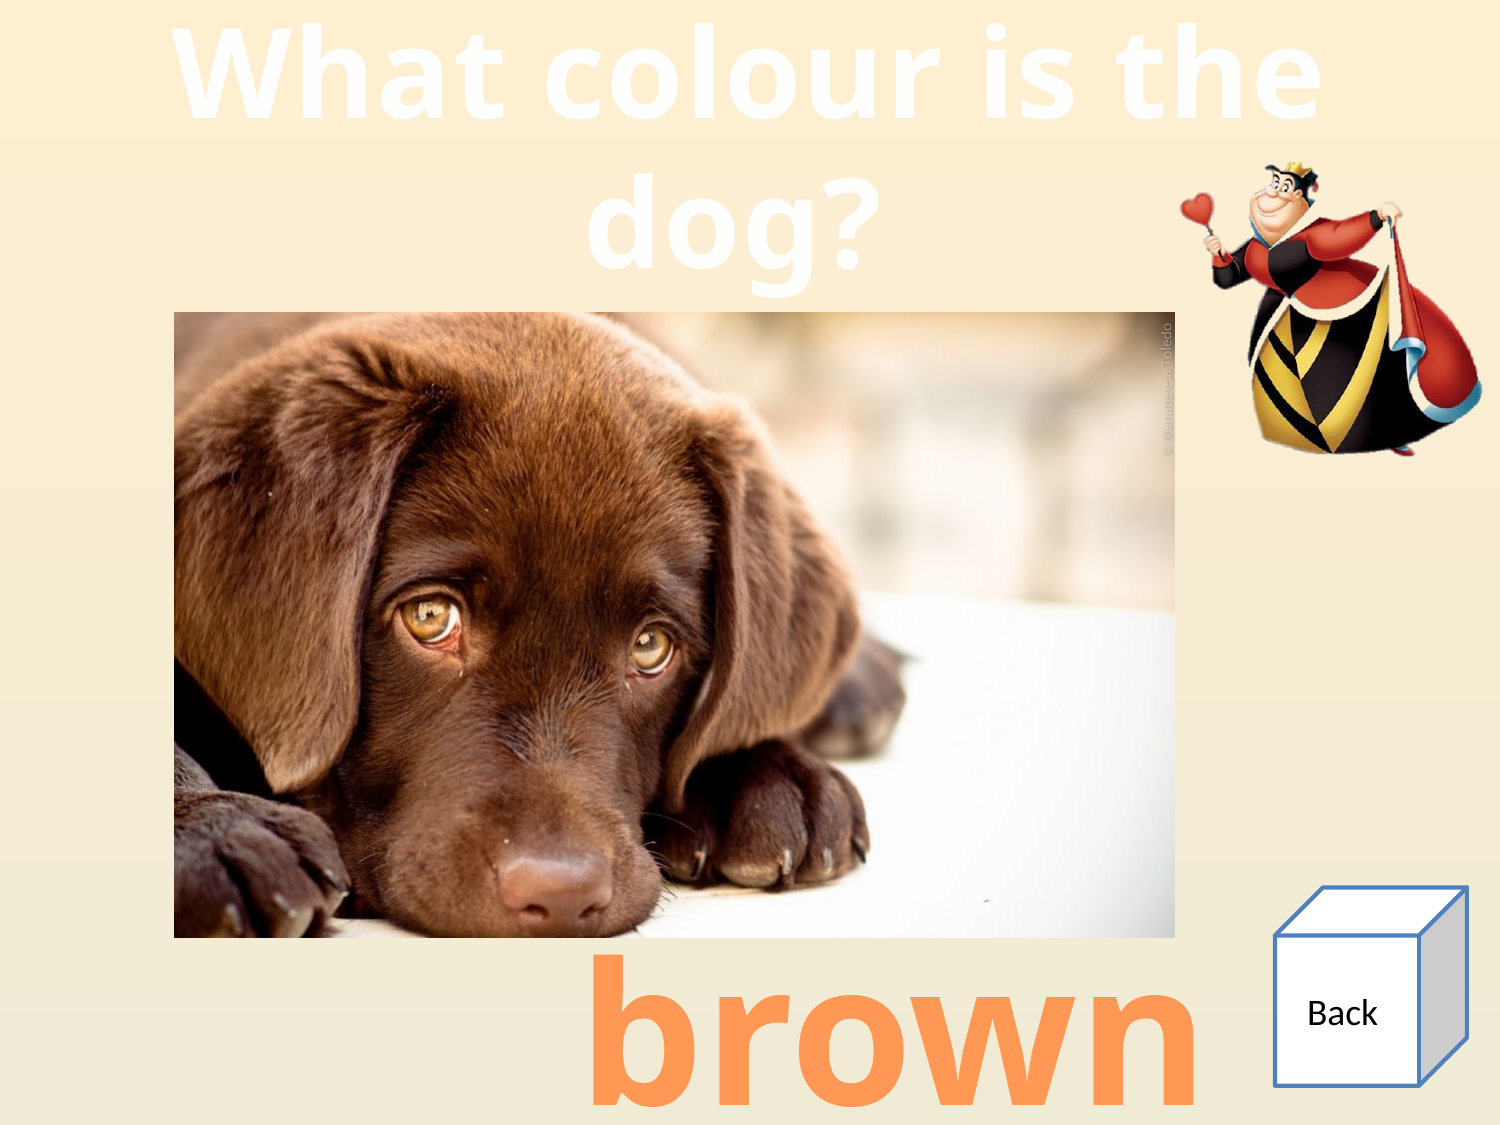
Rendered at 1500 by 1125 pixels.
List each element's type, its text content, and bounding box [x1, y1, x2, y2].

title What colour is the dog? [75, 50, 1425, 238]
text_box Back [1272, 885, 1469, 1088]
list brown [324, 900, 1263, 1125]
picture [174, 155, 1488, 938]
